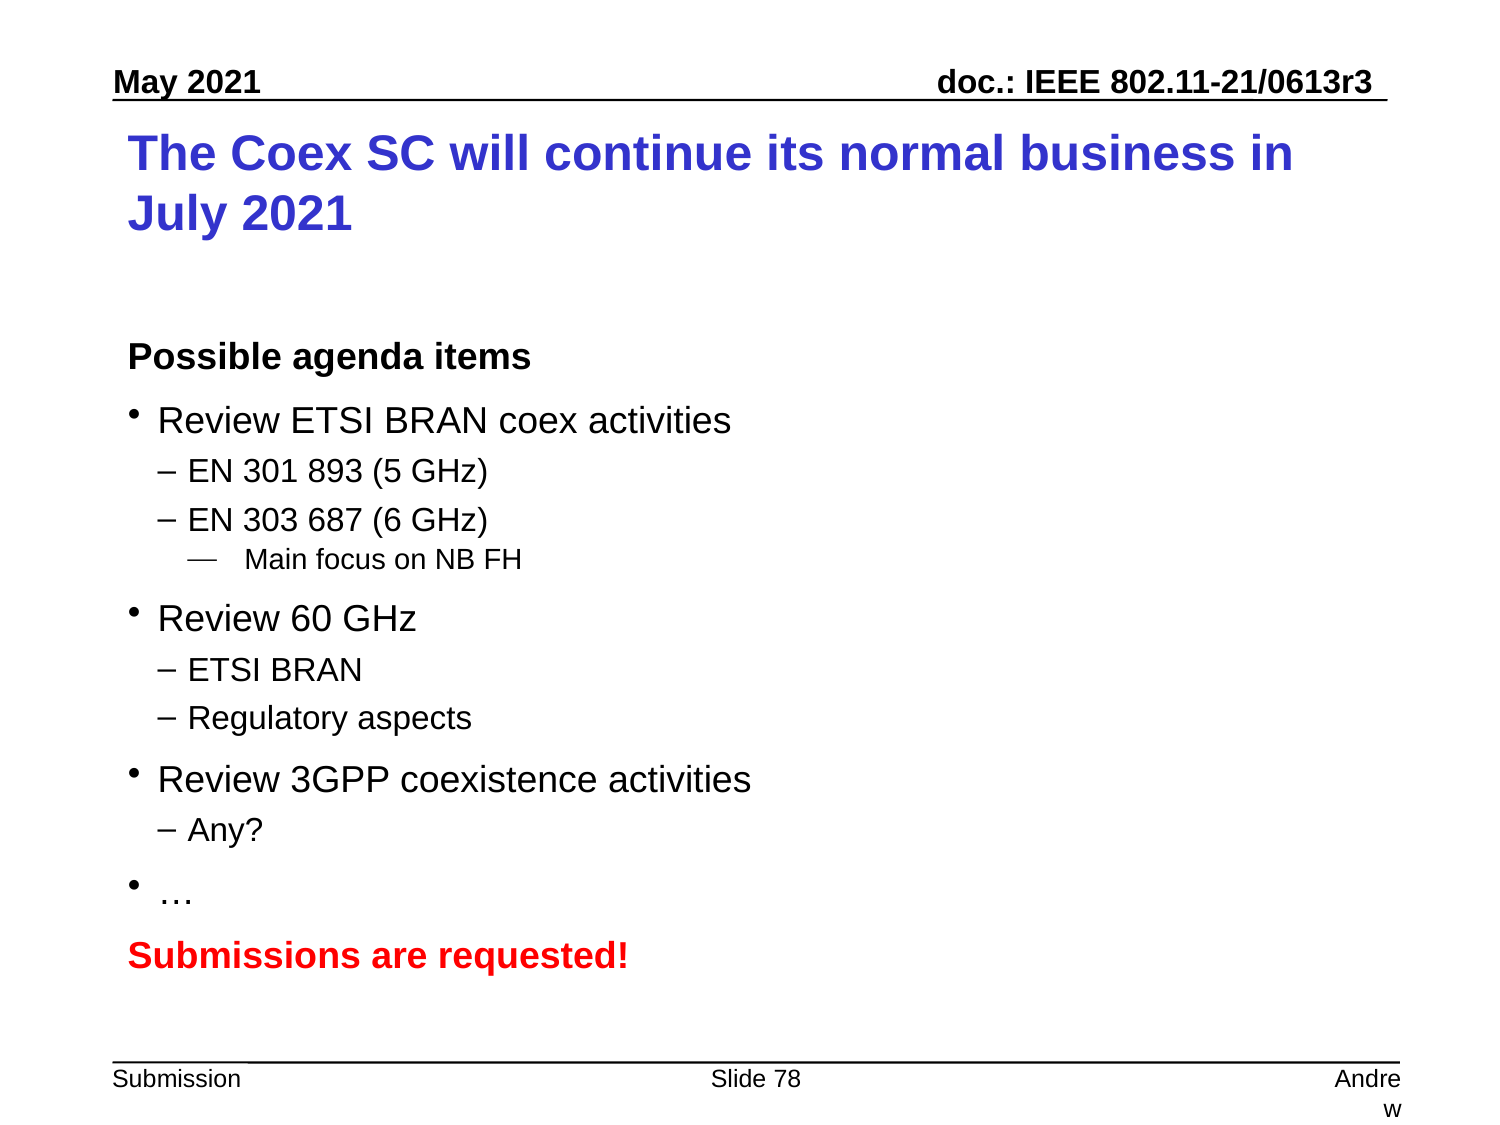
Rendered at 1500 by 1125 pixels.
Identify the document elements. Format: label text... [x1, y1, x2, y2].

list Possible agenda items Review ETSI BRAN coex activities EN 301 893 (5 GHz) EN 303 687 (6 GHz) Main focus on NB FH Review 60 GHz ETSI BRAN Regulatory aspects Review 3GPP coexistence activities Any? … Submissions are requested! [112, 324, 1388, 1000]
footer Andrew Myles, Cisco [1320, 1061, 1402, 1093]
title The Coex SC will continue its normal business in July 2021 [112, 112, 1388, 288]
slide_number Slide 78 [709, 1061, 803, 1093]
